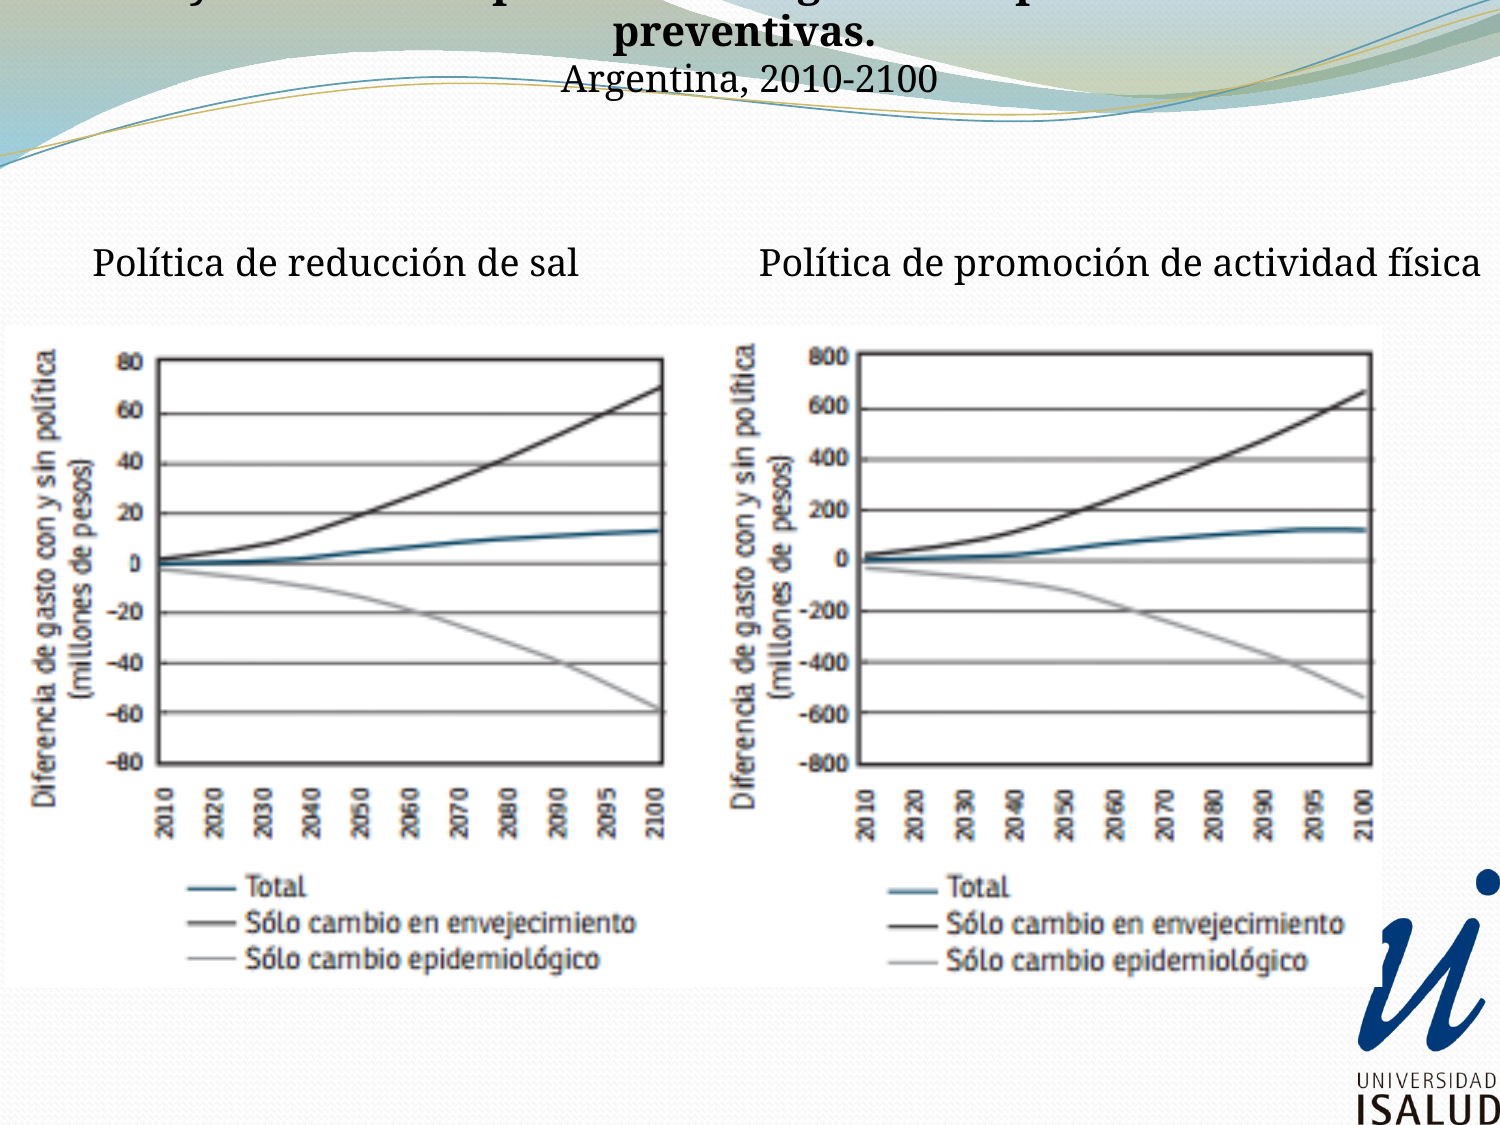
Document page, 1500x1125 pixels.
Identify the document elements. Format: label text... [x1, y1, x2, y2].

text_box Política de promoción de actividad física [744, 231, 1498, 292]
title Proyección del impacto sobre el gasto de 2 políticas de salud preventivas. Argentina, 2010-2100 [0, 115, 1500, 220]
picture [1358, 869, 1500, 1125]
picture [5, 326, 1383, 988]
text_box Política de reducción de sal [77, 231, 595, 292]
